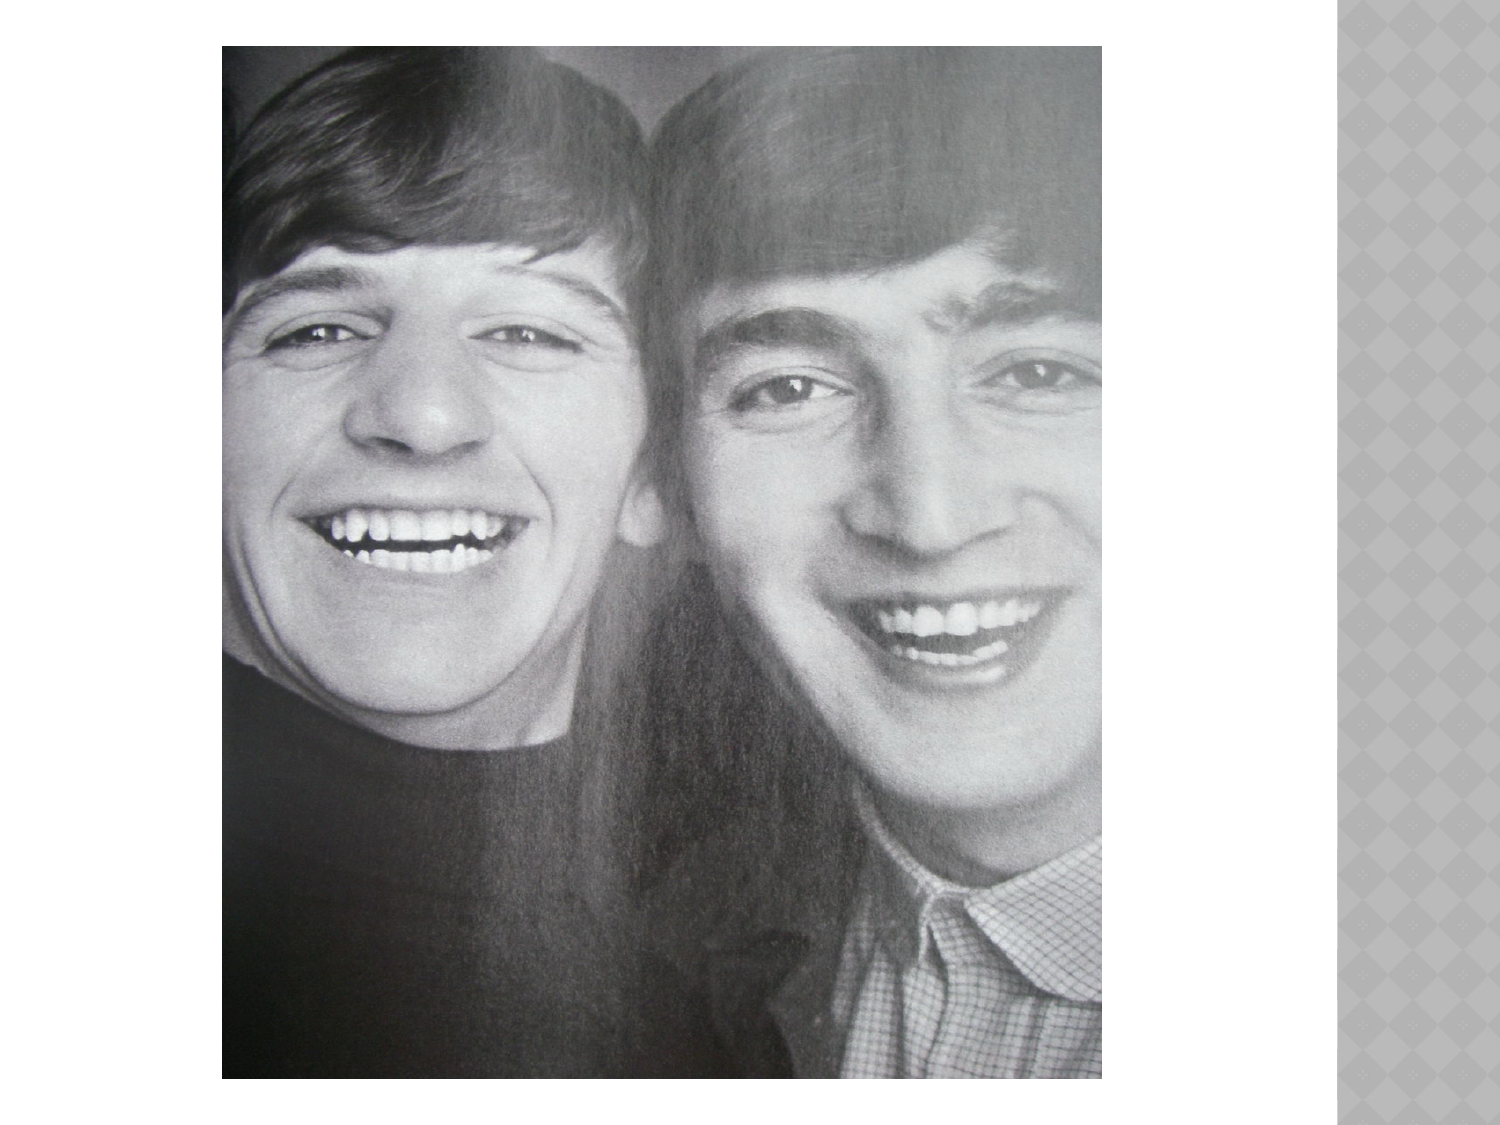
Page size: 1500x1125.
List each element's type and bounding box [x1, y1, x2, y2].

list [222, 46, 1102, 1079]
